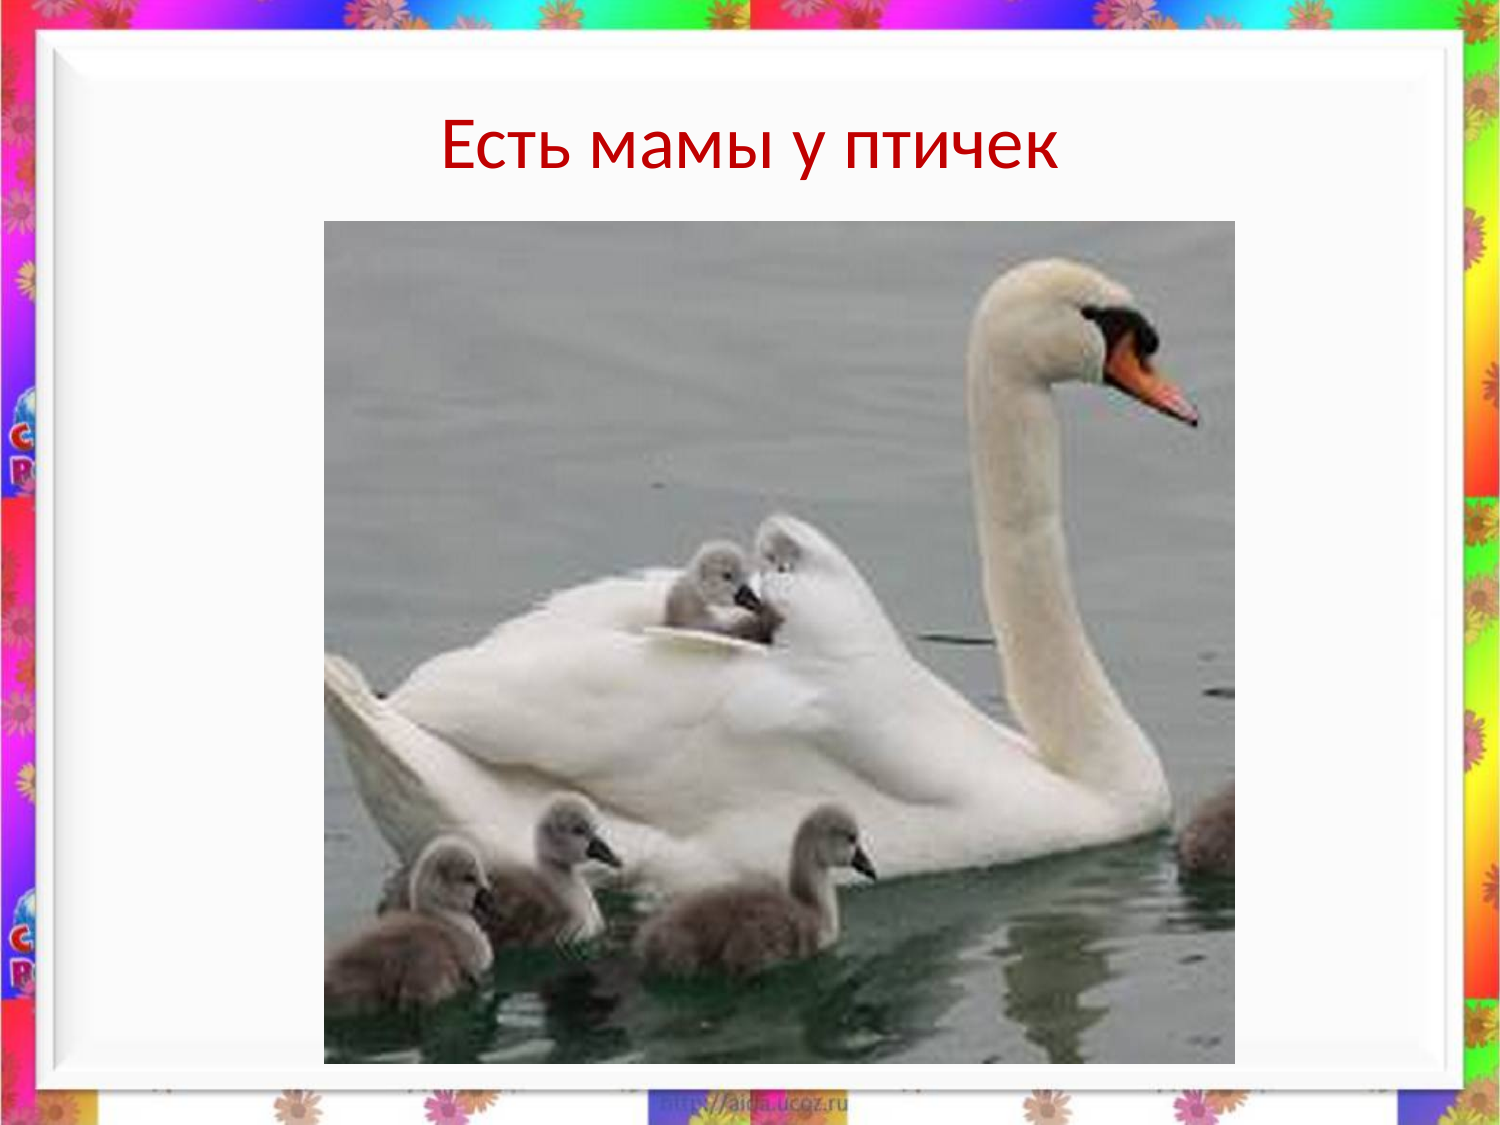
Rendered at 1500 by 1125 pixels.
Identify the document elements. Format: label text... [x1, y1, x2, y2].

picture [0, 0, 1500, 1125]
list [324, 221, 1235, 1065]
title Есть мамы у птичек [74, 44, 1426, 233]
